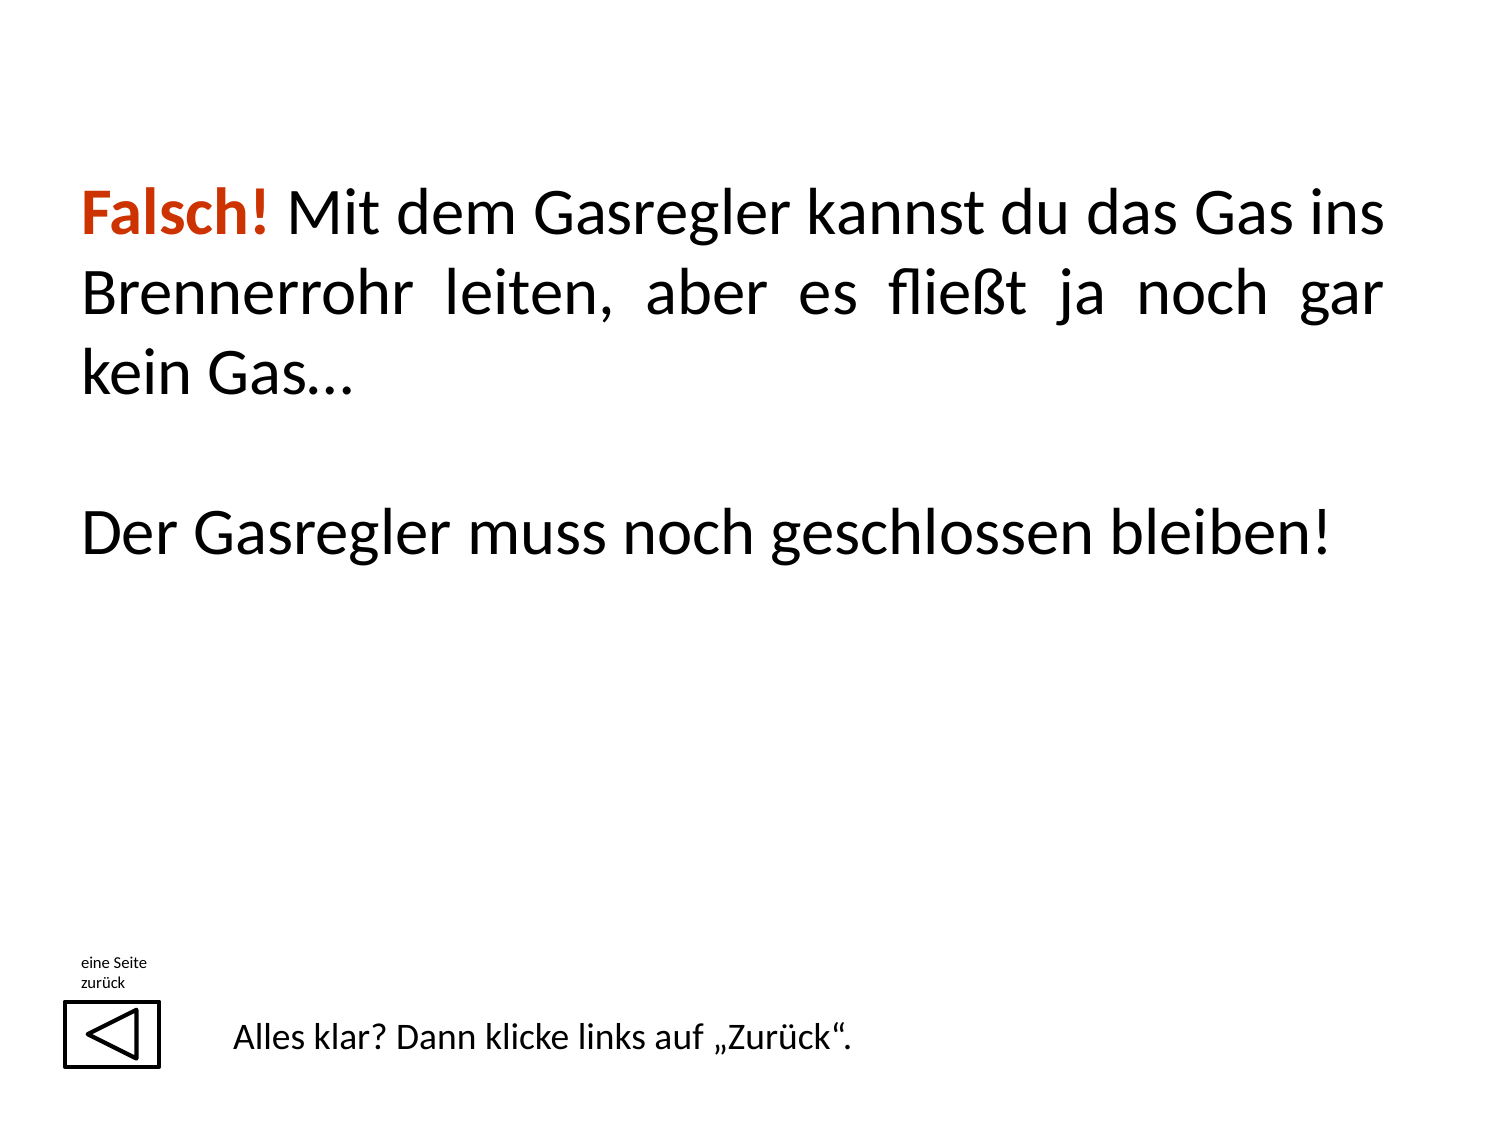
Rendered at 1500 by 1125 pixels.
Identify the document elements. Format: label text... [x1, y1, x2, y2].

text_box Alles klar? Dann klicke links auf „Zurück“. [218, 1004, 1282, 1065]
text_box [63, 1000, 161, 1069]
text_box eine Seite zurück [66, 945, 183, 1000]
text_box Falsch! Mit dem Gasregler kannst du das Gas ins Brennerrohr leiten, aber es fließt ja noch gar kein Gas… Der Gasregler muss noch geschlossen bleiben! [66, 160, 1402, 576]
